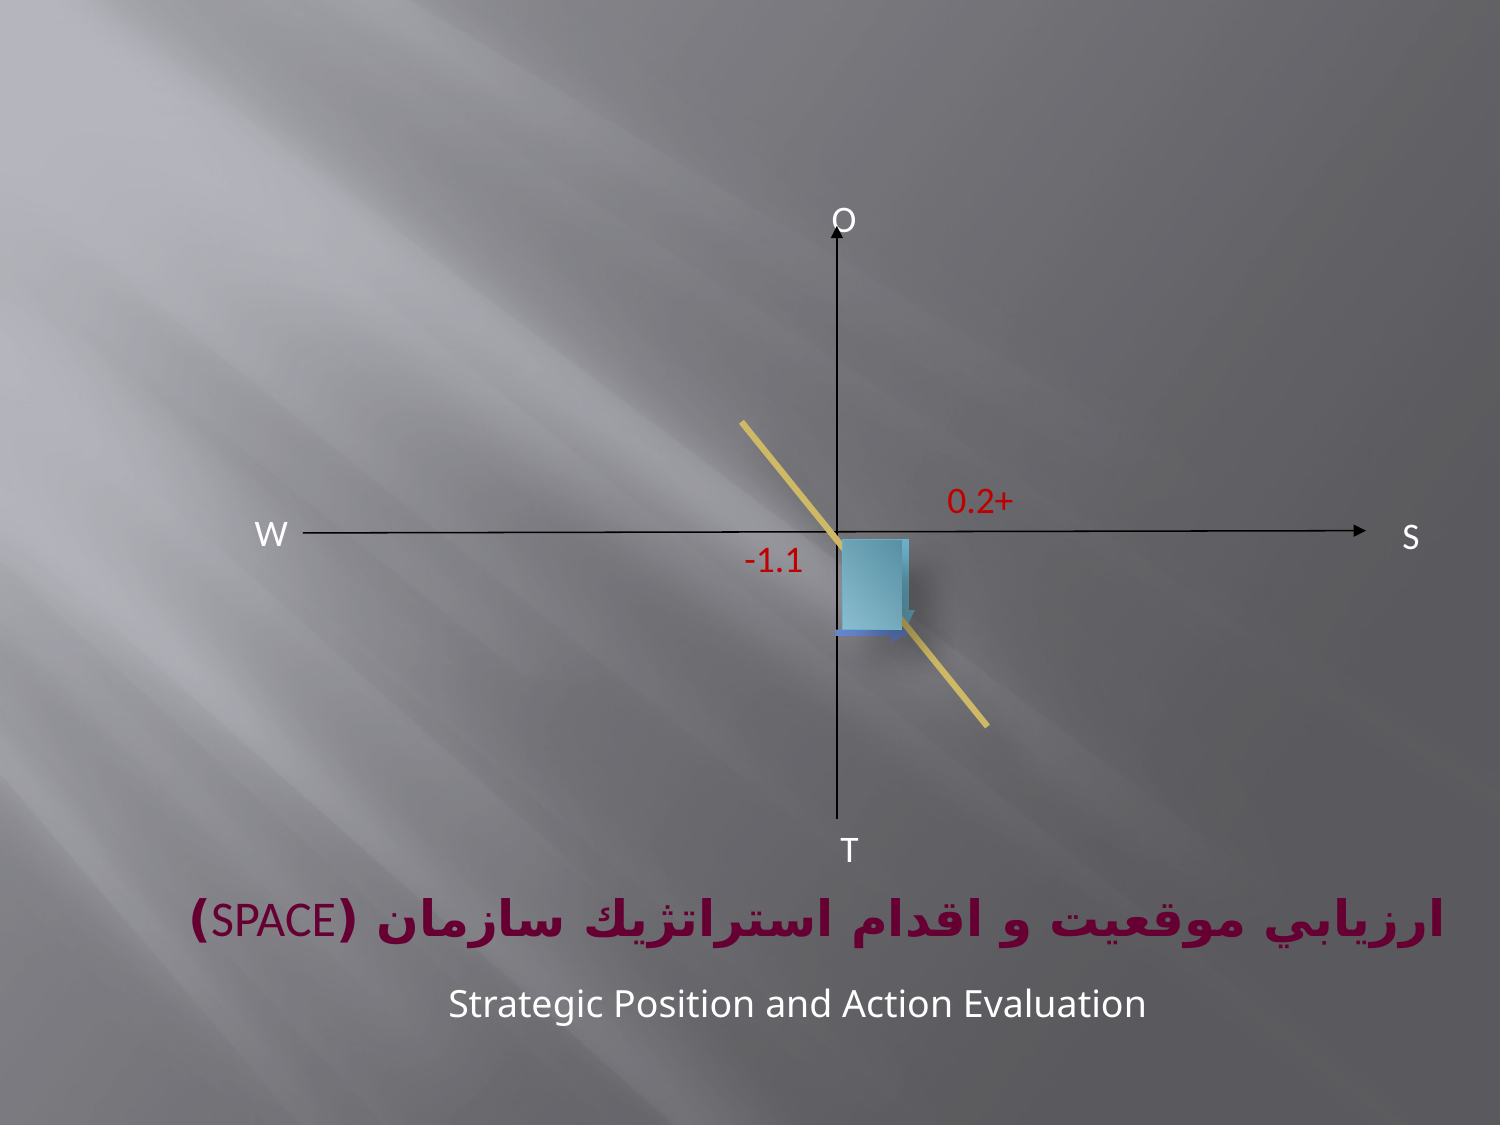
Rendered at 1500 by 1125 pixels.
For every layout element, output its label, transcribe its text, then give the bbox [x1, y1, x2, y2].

text_box ارزيابي موقعيت و اقدام استراتژيك سازمان (SPACE) [173, 878, 1495, 1017]
table_cell - [252, 878, 1467, 914]
text_box Strategic Position and Action Evaluation [433, 972, 1254, 1033]
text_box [234, 187, 1435, 882]
